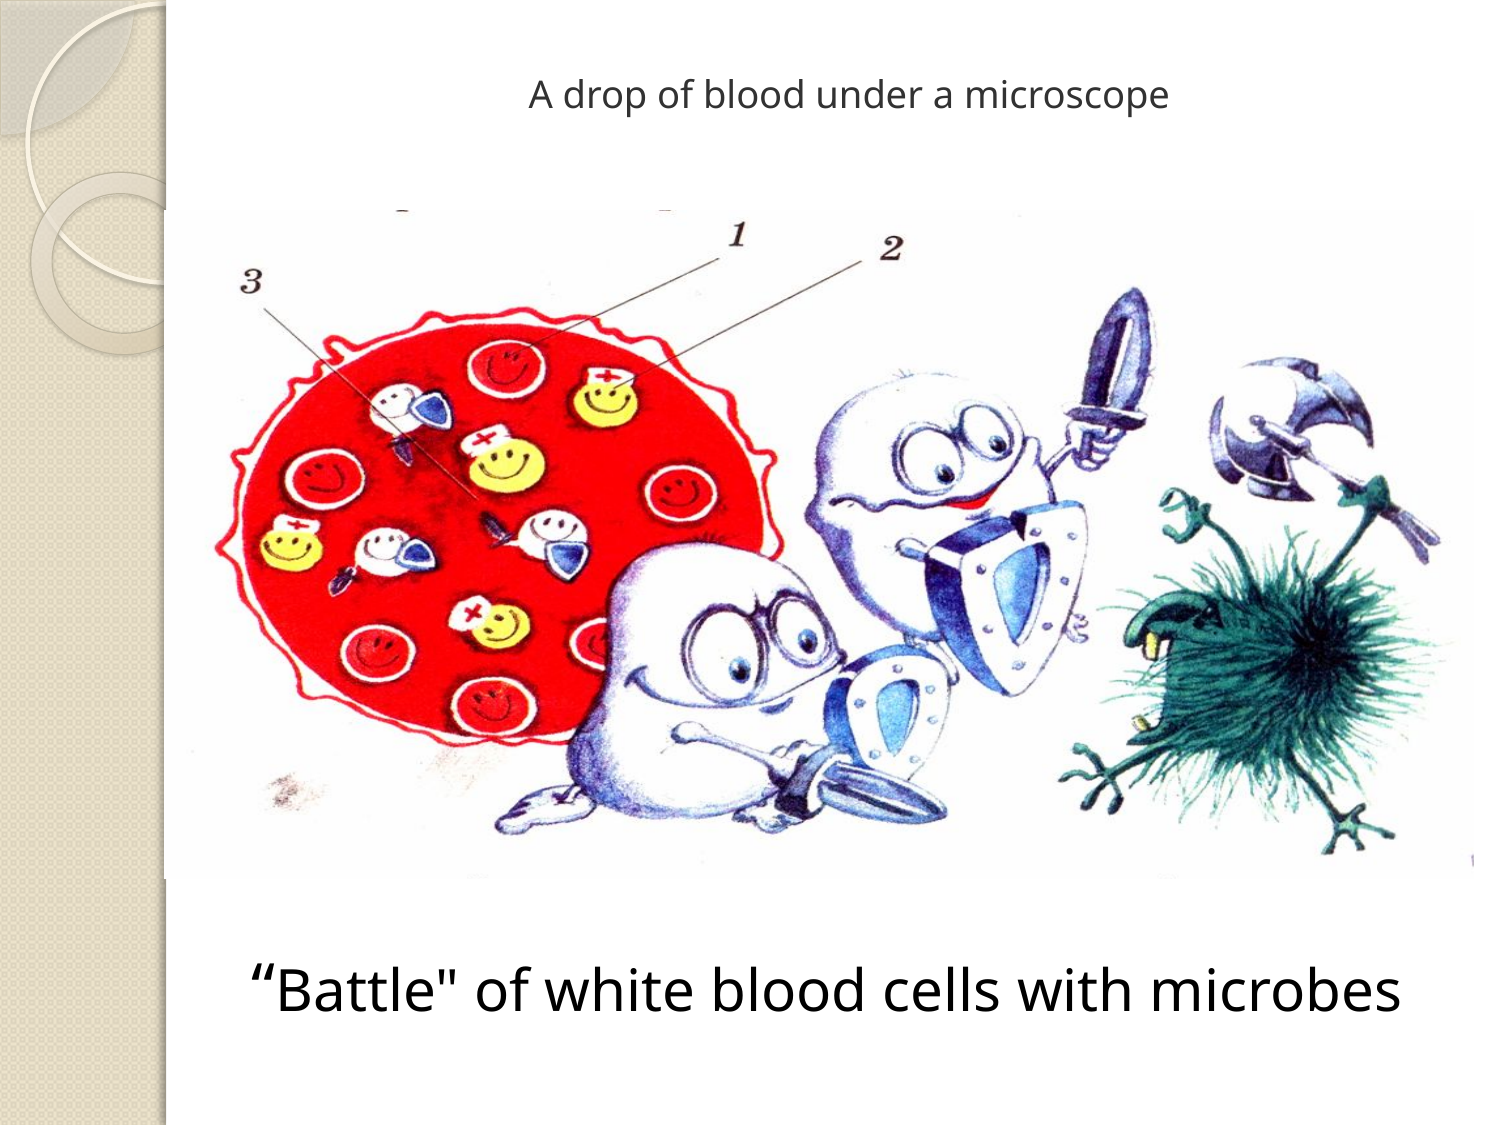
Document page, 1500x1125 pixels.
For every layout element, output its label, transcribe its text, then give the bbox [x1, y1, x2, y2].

picture [163, 210, 1474, 880]
title A drop of blood under a microscope [234, 0, 1465, 188]
list “Battle" of white blood cells with microbes [187, 937, 1454, 1061]
